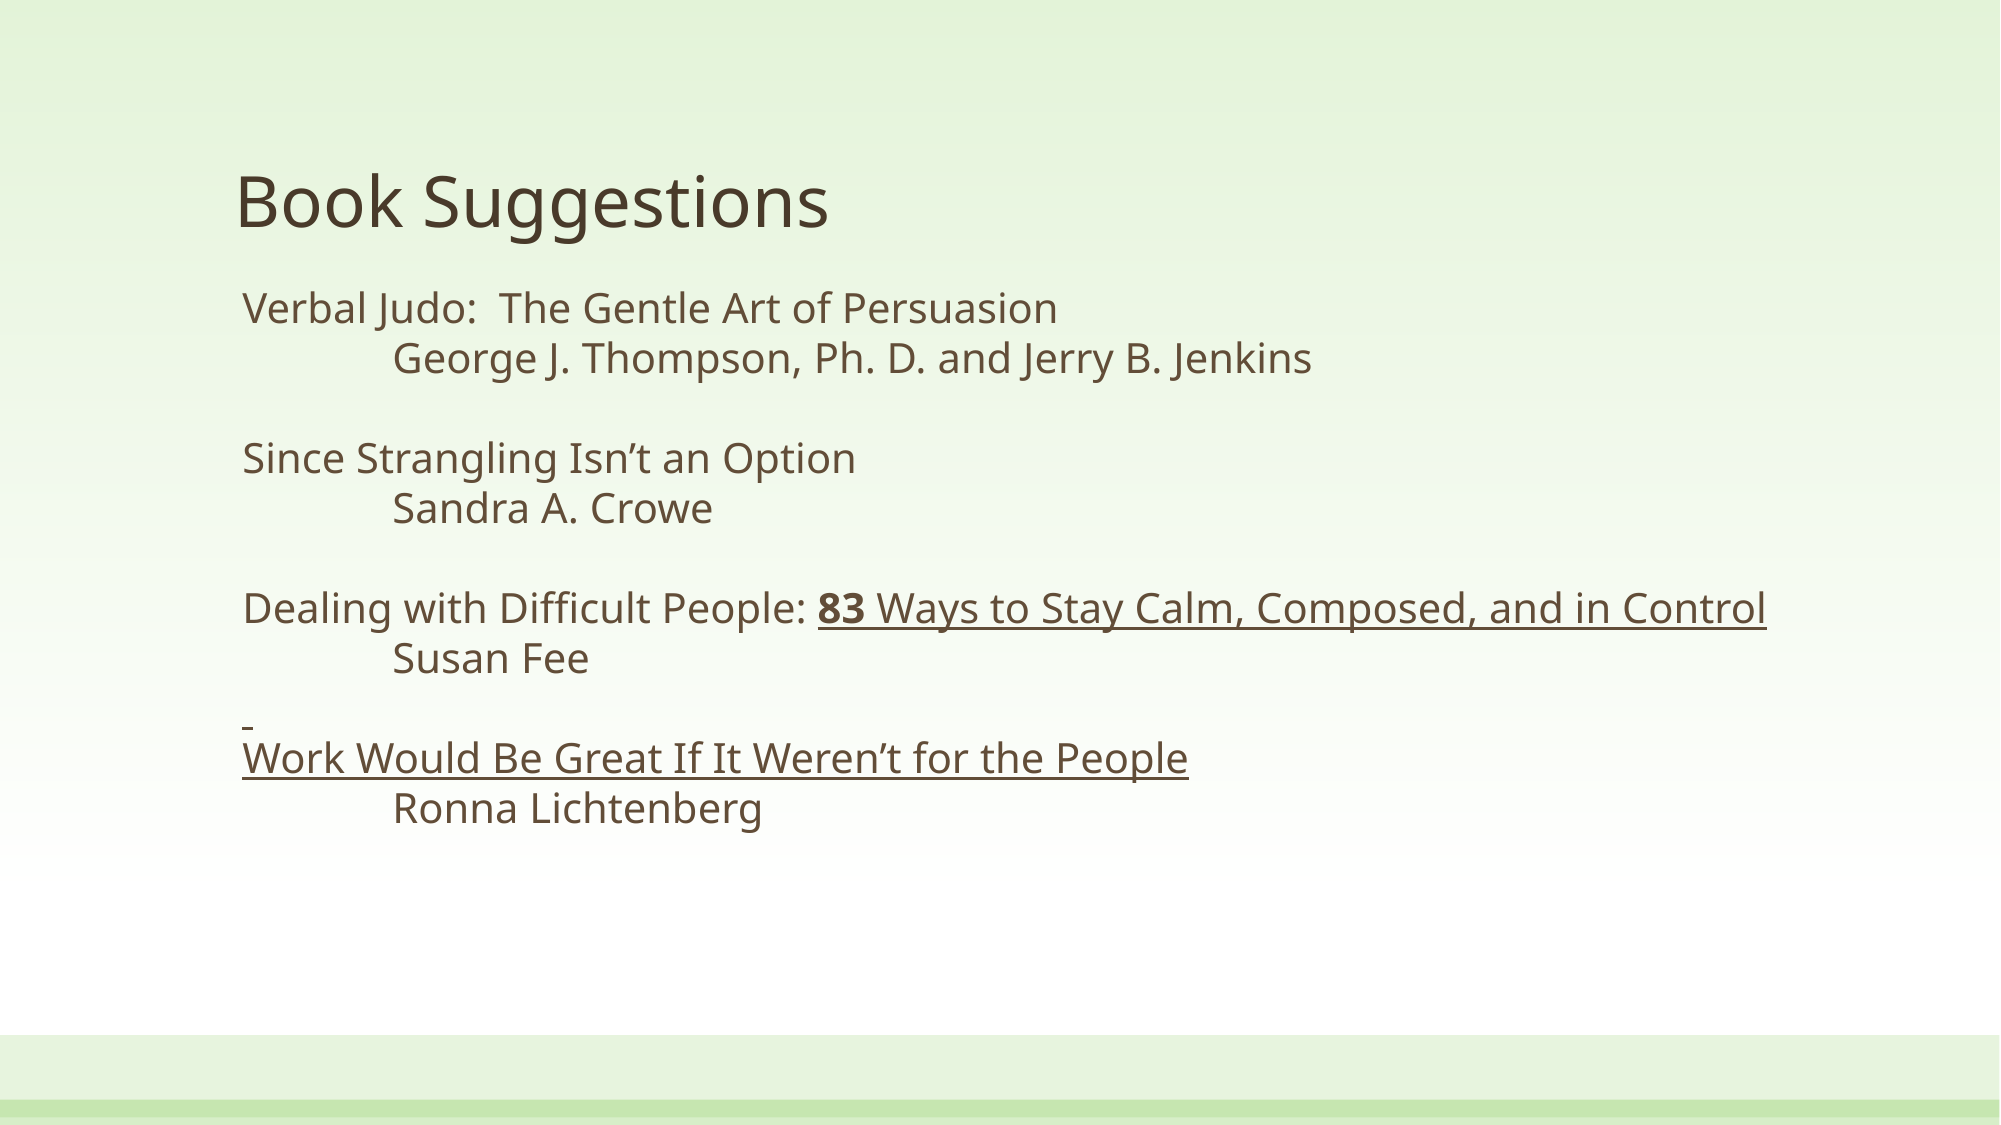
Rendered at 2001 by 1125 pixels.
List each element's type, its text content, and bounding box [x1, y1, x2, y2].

list Verbal Judo: The Gentle Art of Persuasion George J. Thompson, Ph. D. and Jerry B. Jenkins Since Strangling Isn’t an Option Sandra A. Crowe Dealing with Difficult People: 83 Ways to Stay Calm, Composed, and in Control Susan Fee Work Would Be Great If It Weren’t for the People Ronna Lichtenberg [219, 274, 1852, 987]
title Book Suggestions [219, 71, 1780, 251]
